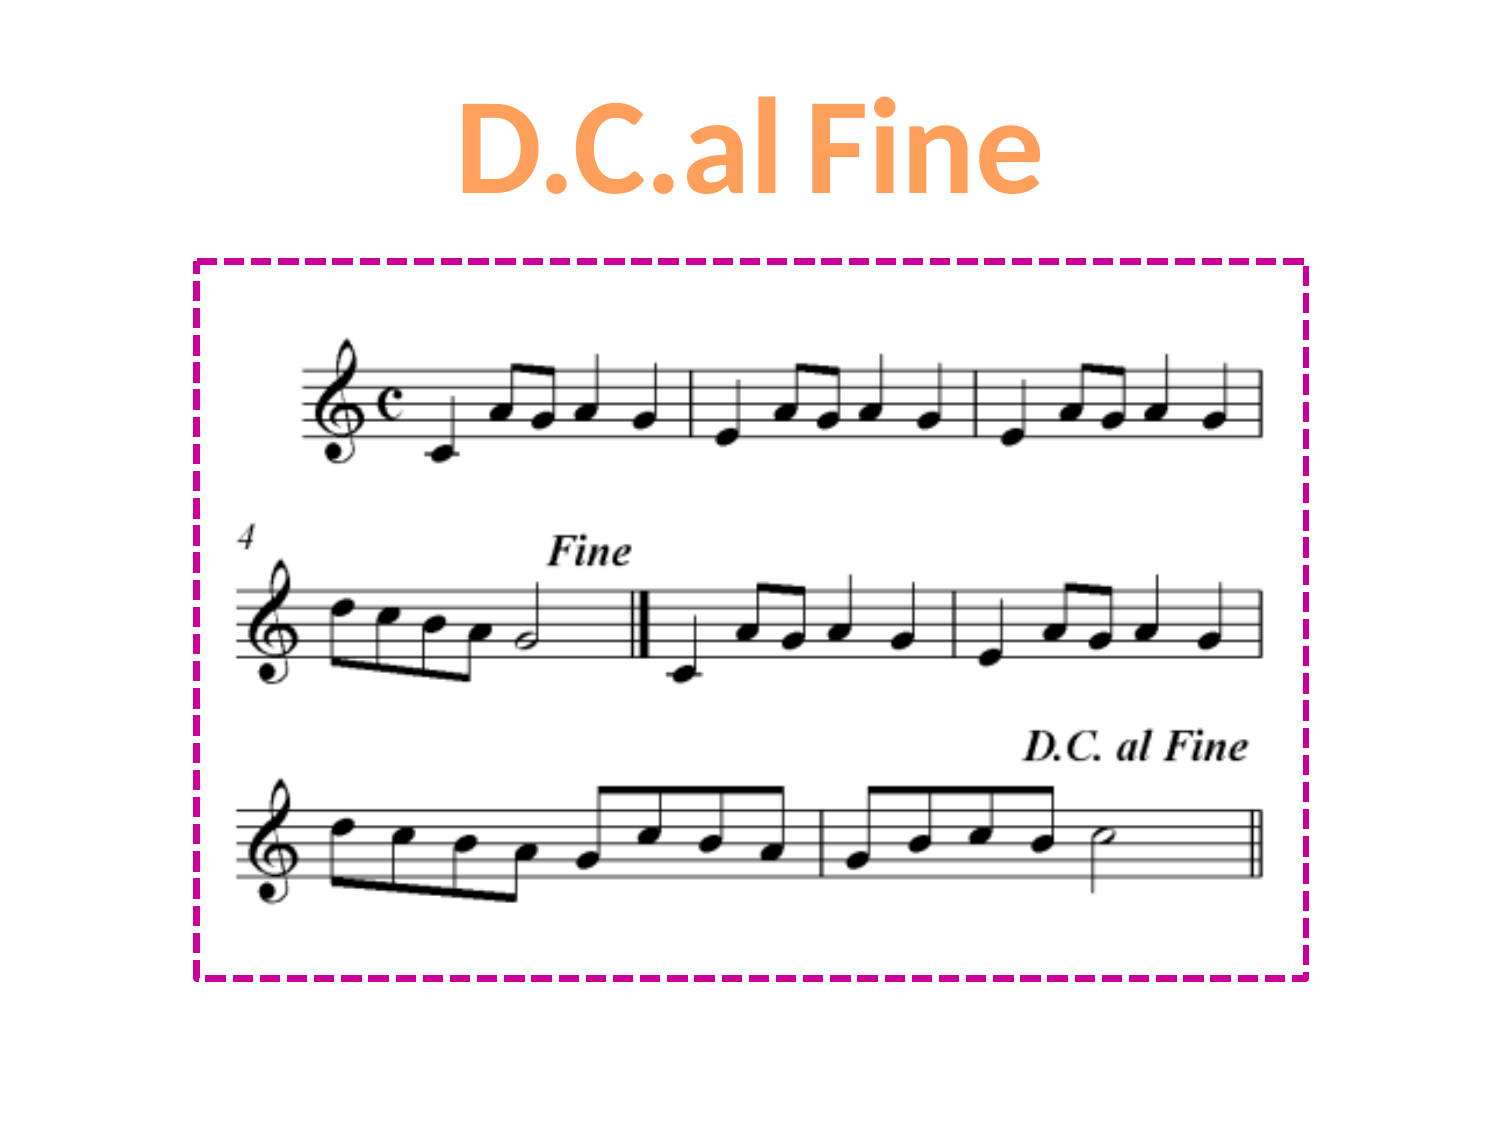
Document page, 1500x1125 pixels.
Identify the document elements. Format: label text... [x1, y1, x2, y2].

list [199, 264, 1303, 976]
title D.C.al Fine [75, 45, 1425, 233]
